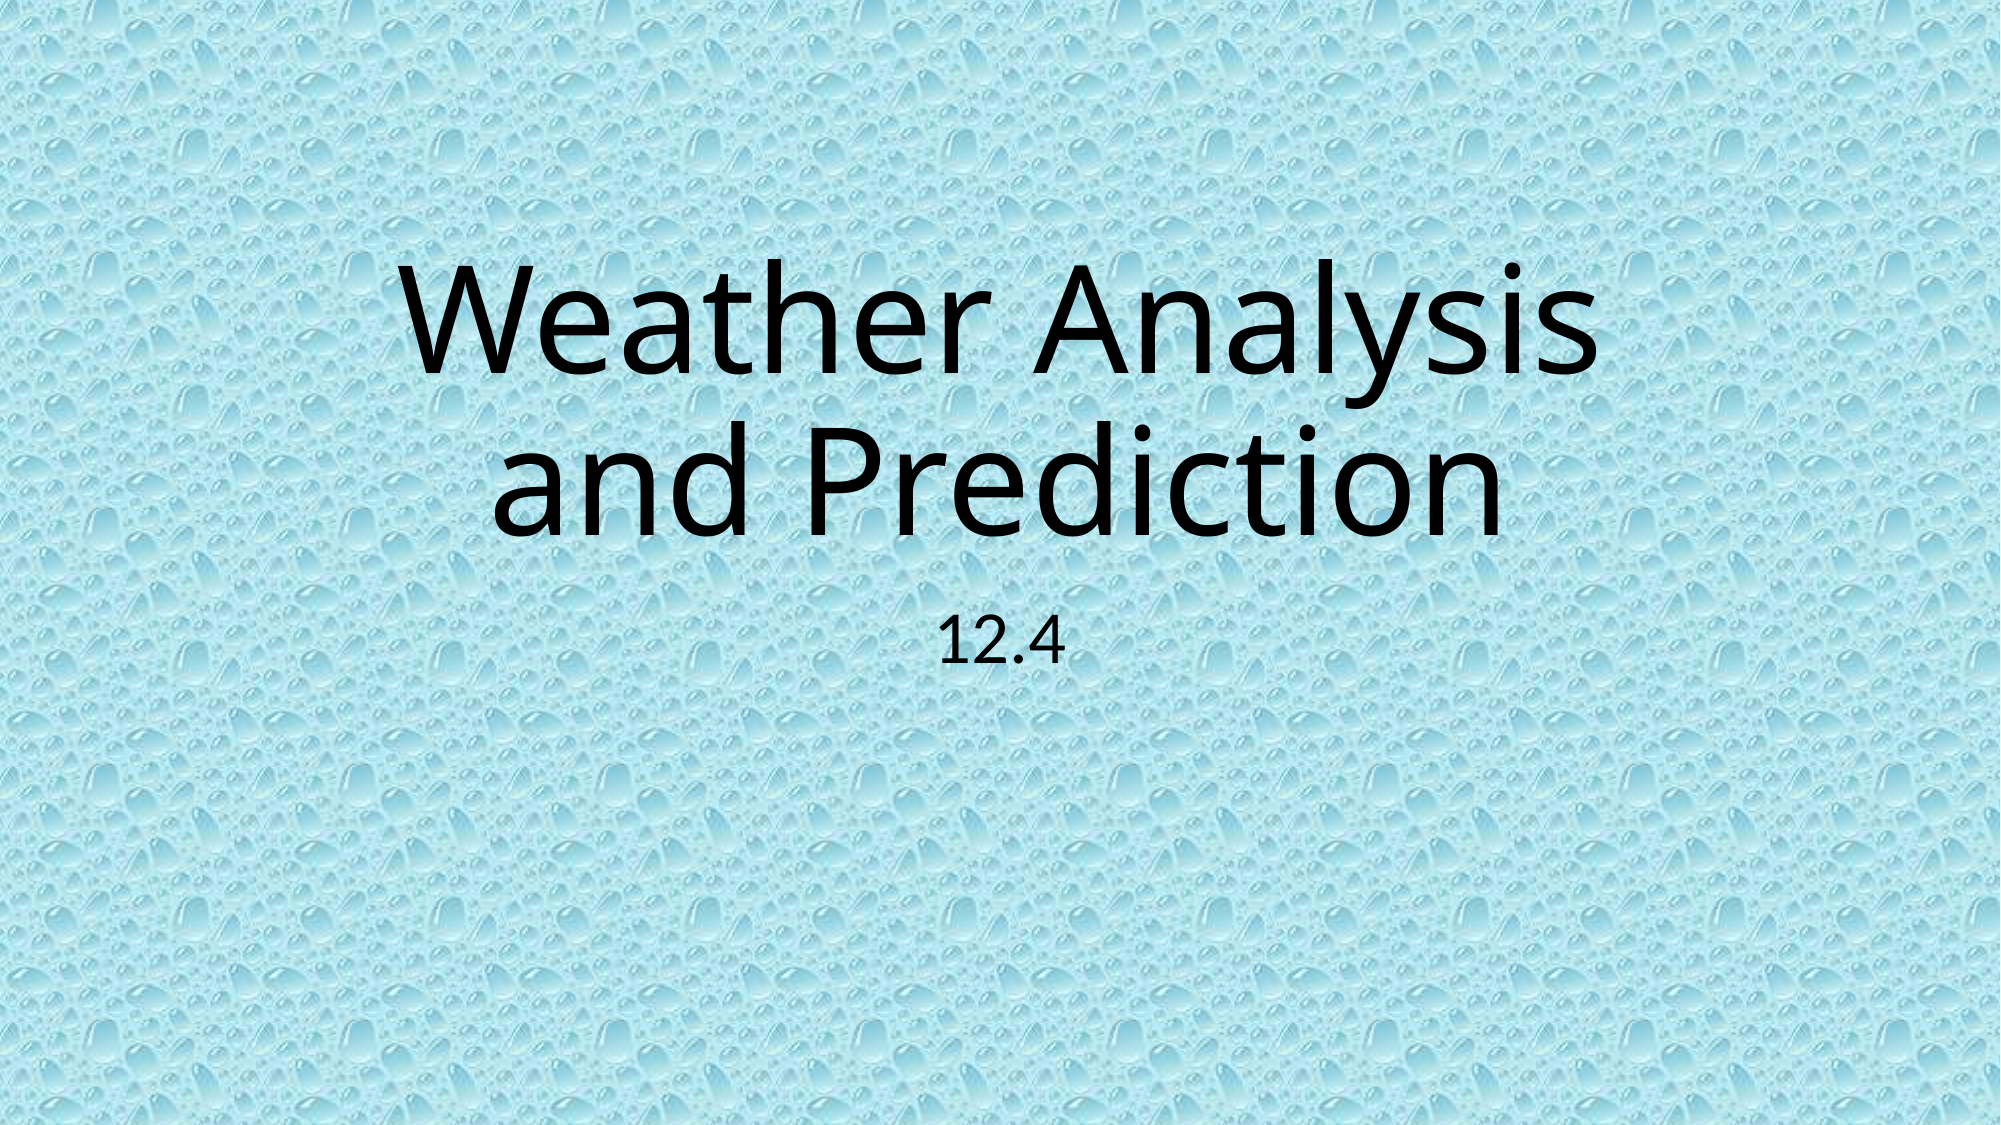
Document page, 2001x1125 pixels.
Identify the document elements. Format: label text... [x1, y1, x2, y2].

picture [0, 0, 2001, 1125]
title Weather Analysis and Prediction [249, 184, 1750, 576]
subtitle 12.4 [249, 590, 1750, 863]
